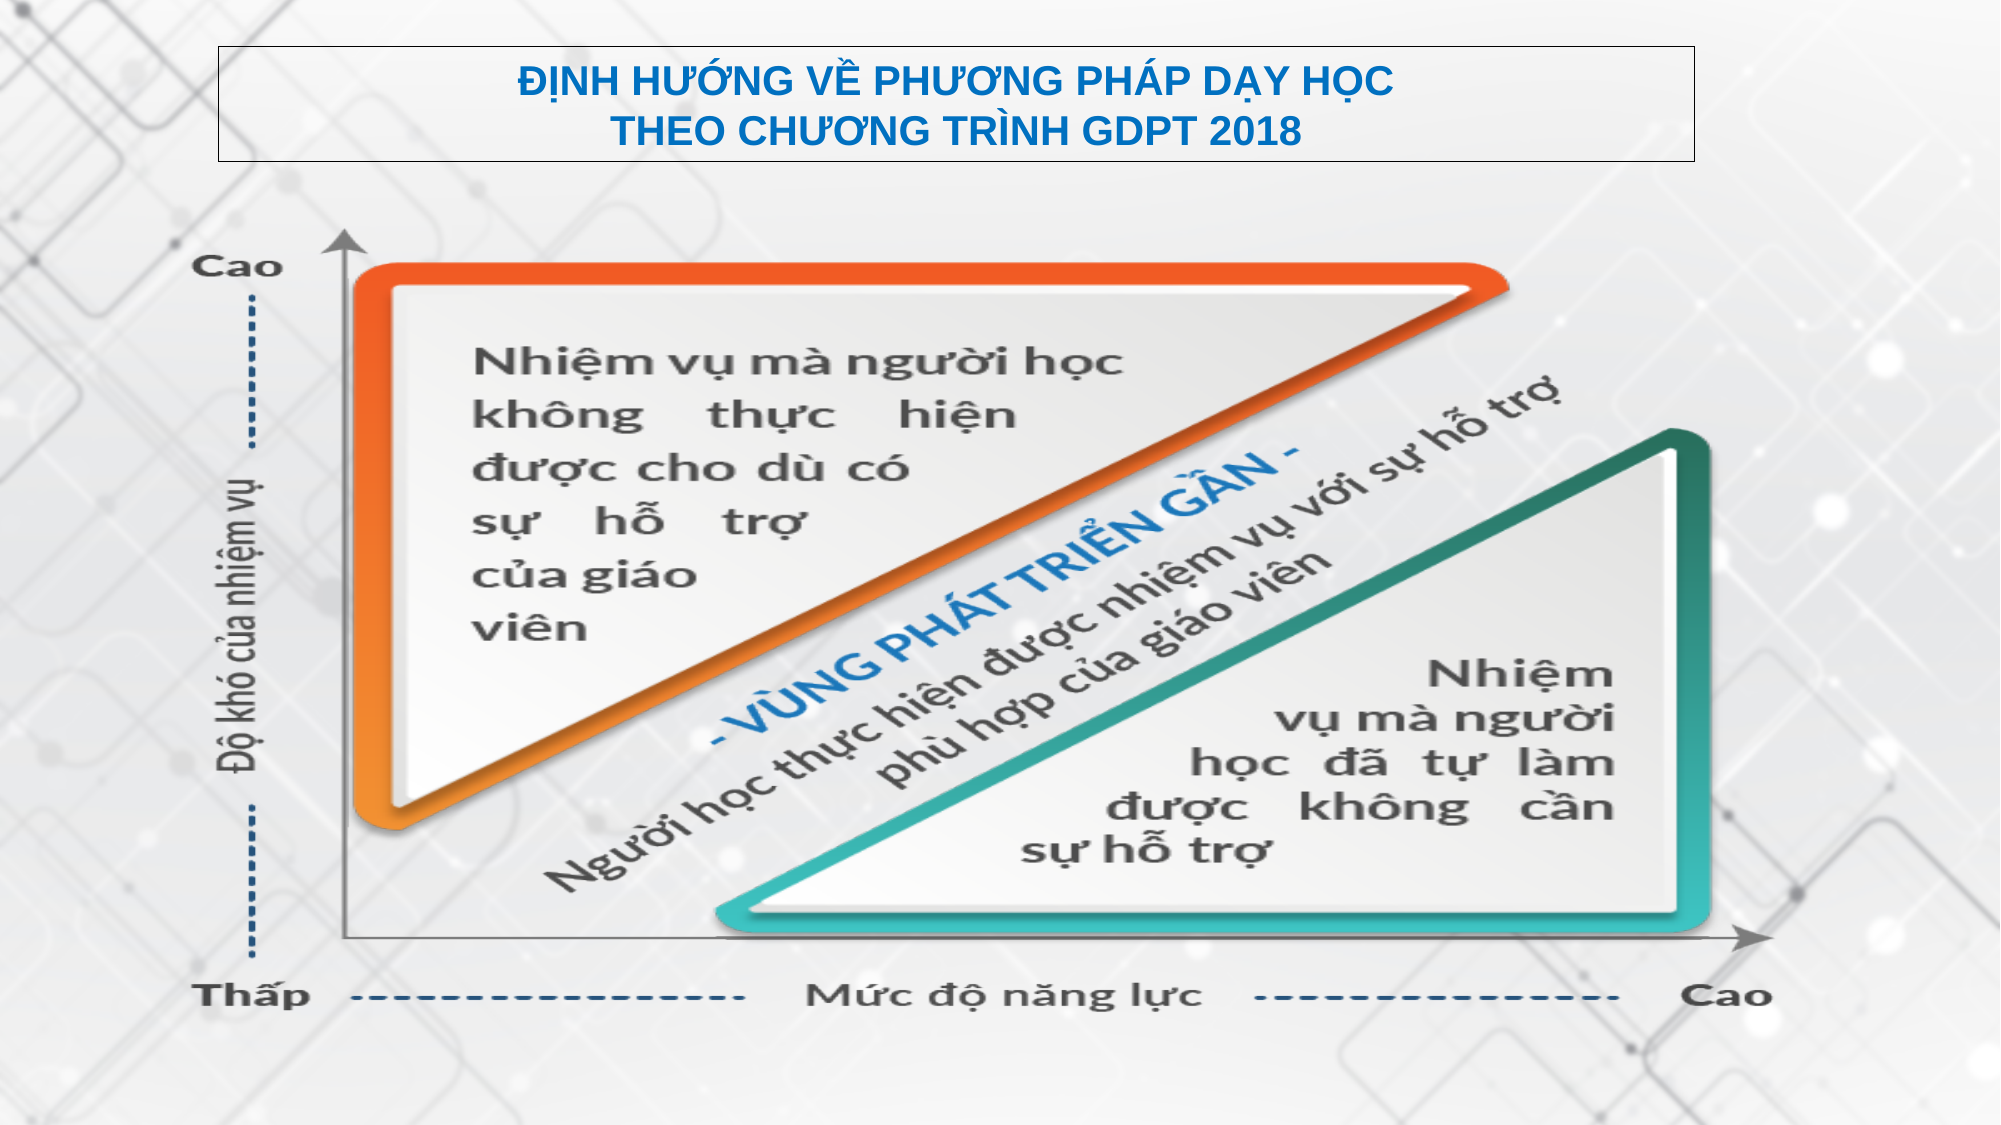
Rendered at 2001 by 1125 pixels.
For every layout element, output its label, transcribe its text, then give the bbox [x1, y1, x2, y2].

picture [0, 0, 2000, 1125]
text_box ĐỊNH HƯỚNG VỀ PHƯƠNG PHÁP DẠY HỌC THEO CHƯƠNG TRÌNH GDPT 2018 [218, 46, 1695, 162]
